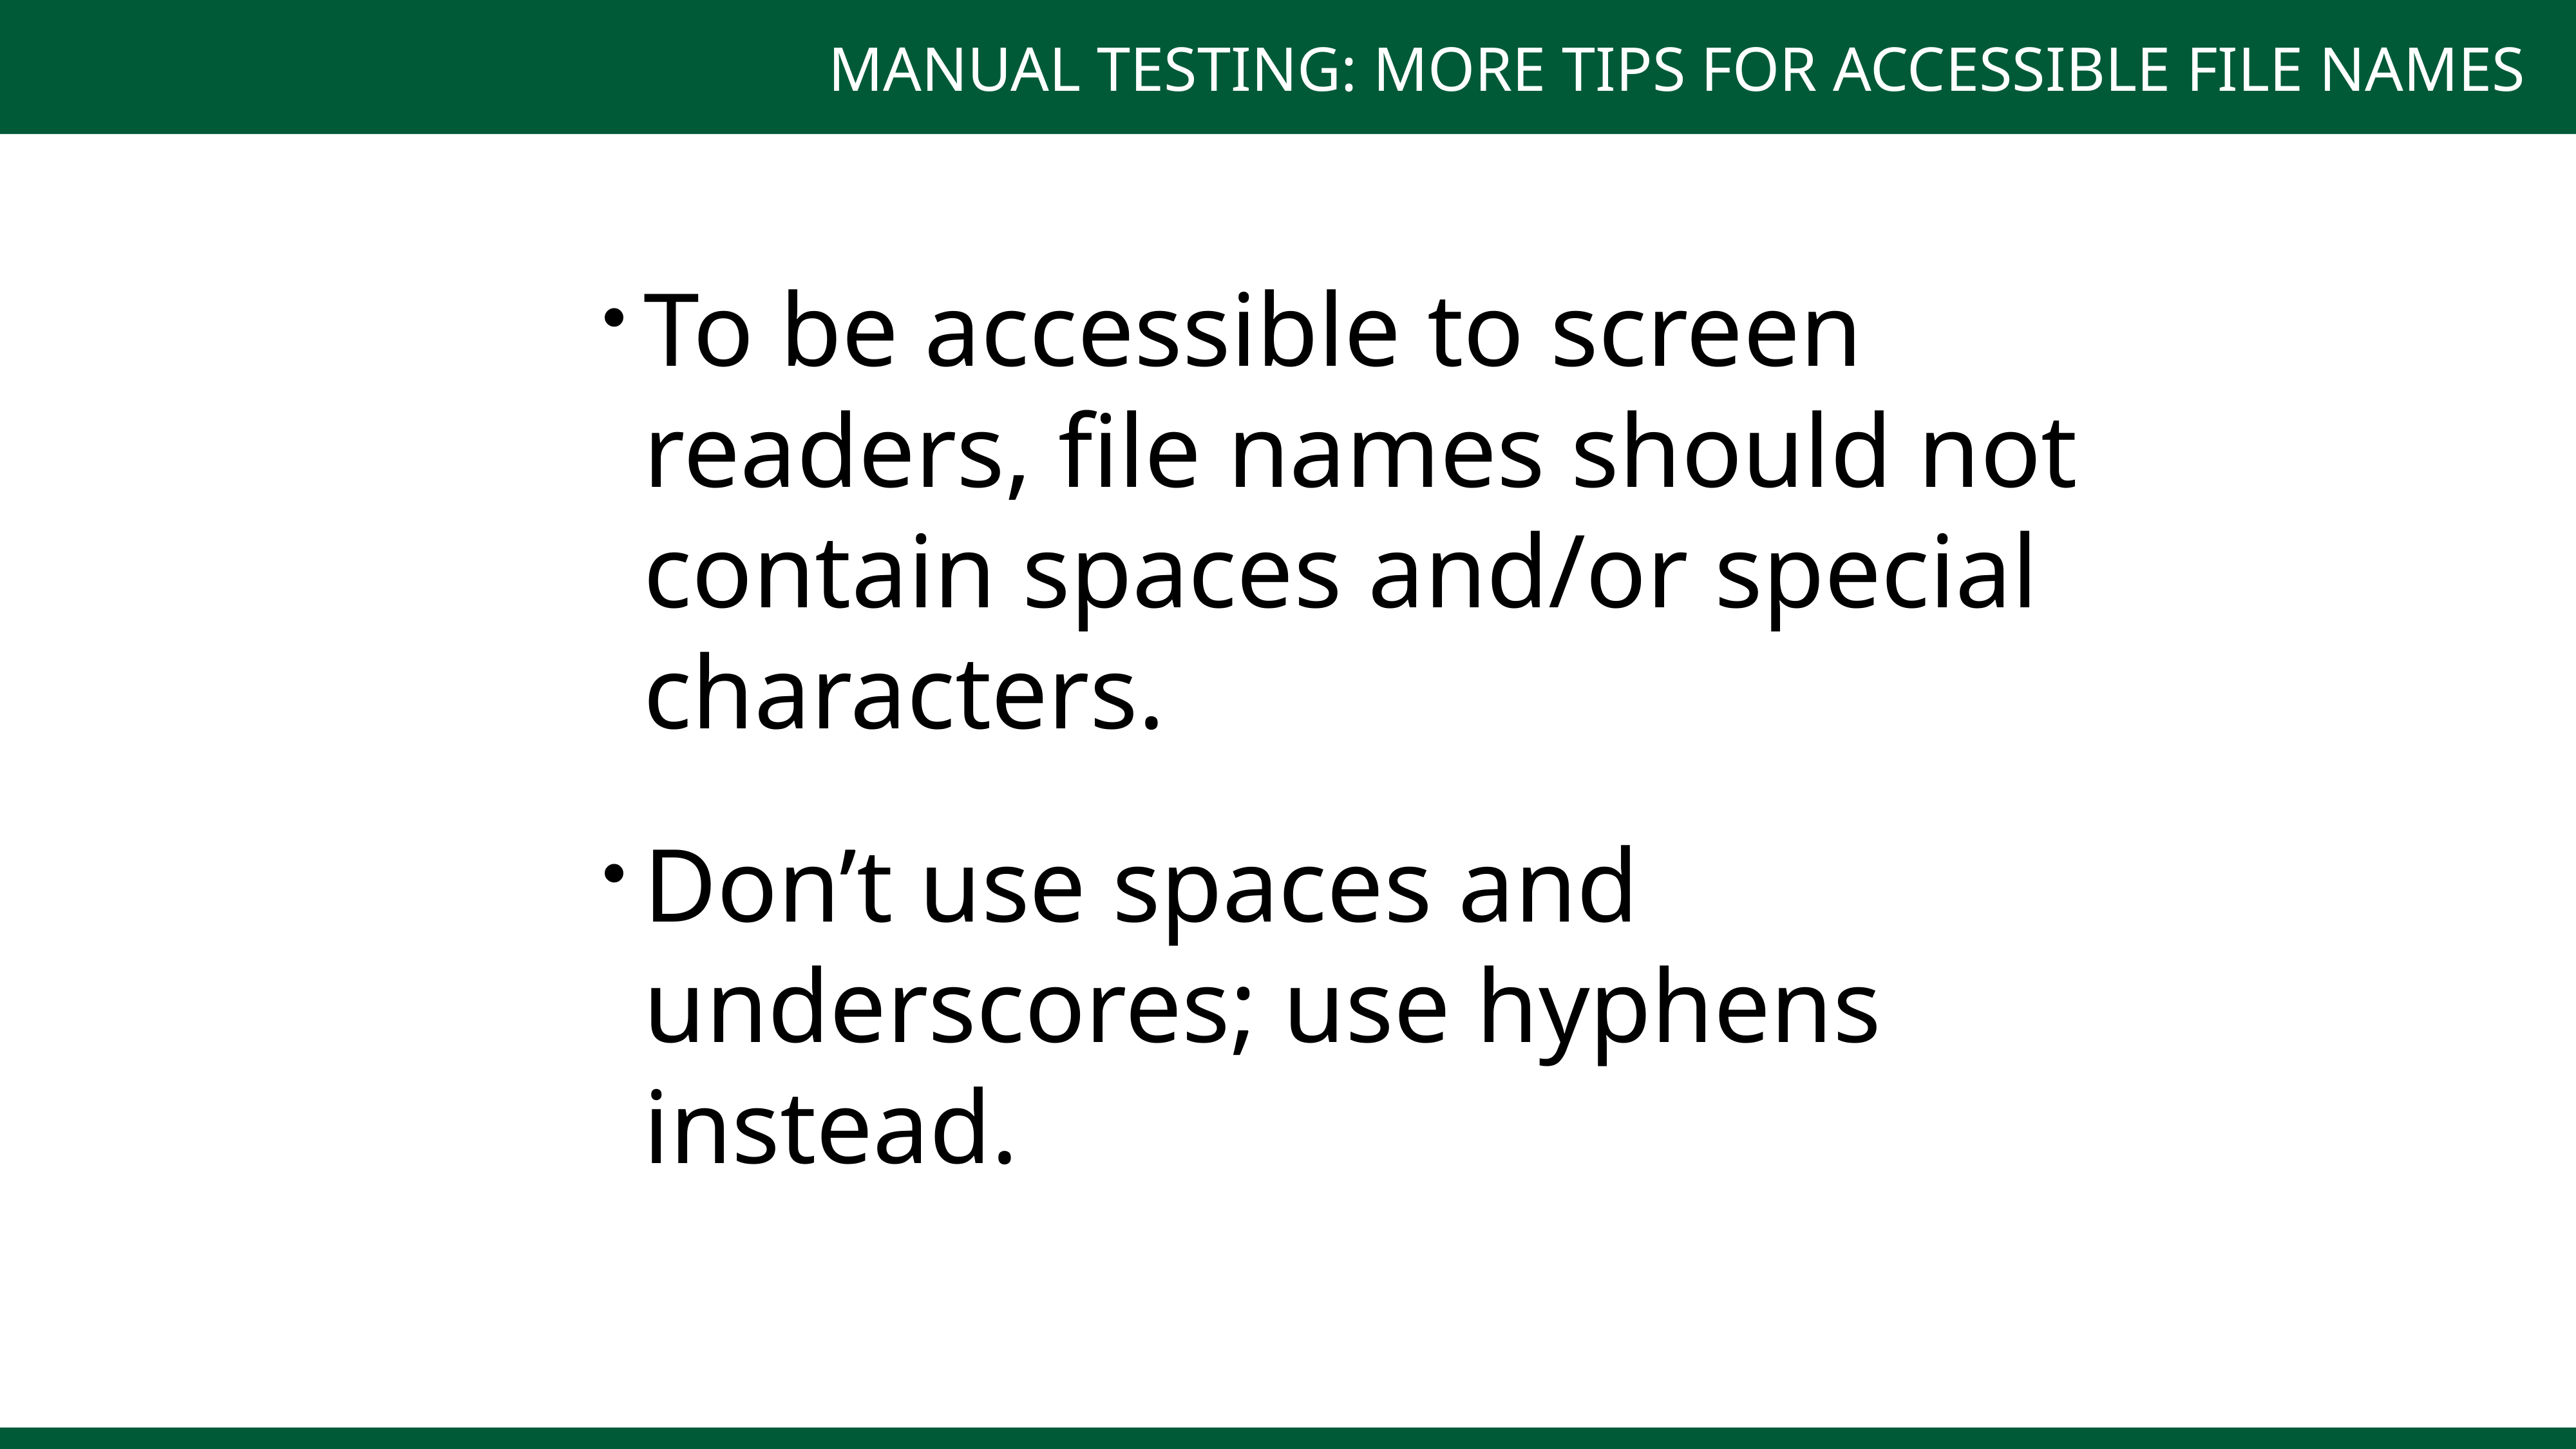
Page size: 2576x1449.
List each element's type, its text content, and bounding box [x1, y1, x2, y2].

text_box To be accessible to screen readers, file names should not contain spaces and/or special characters. Don’t use spaces and underscores; use hyphens instead. [596, 260, 2145, 1189]
title MANUAL TESTING: MORE TIPS FOR ACCESSIBLE FILE NAMES [815, 0, 2539, 194]
